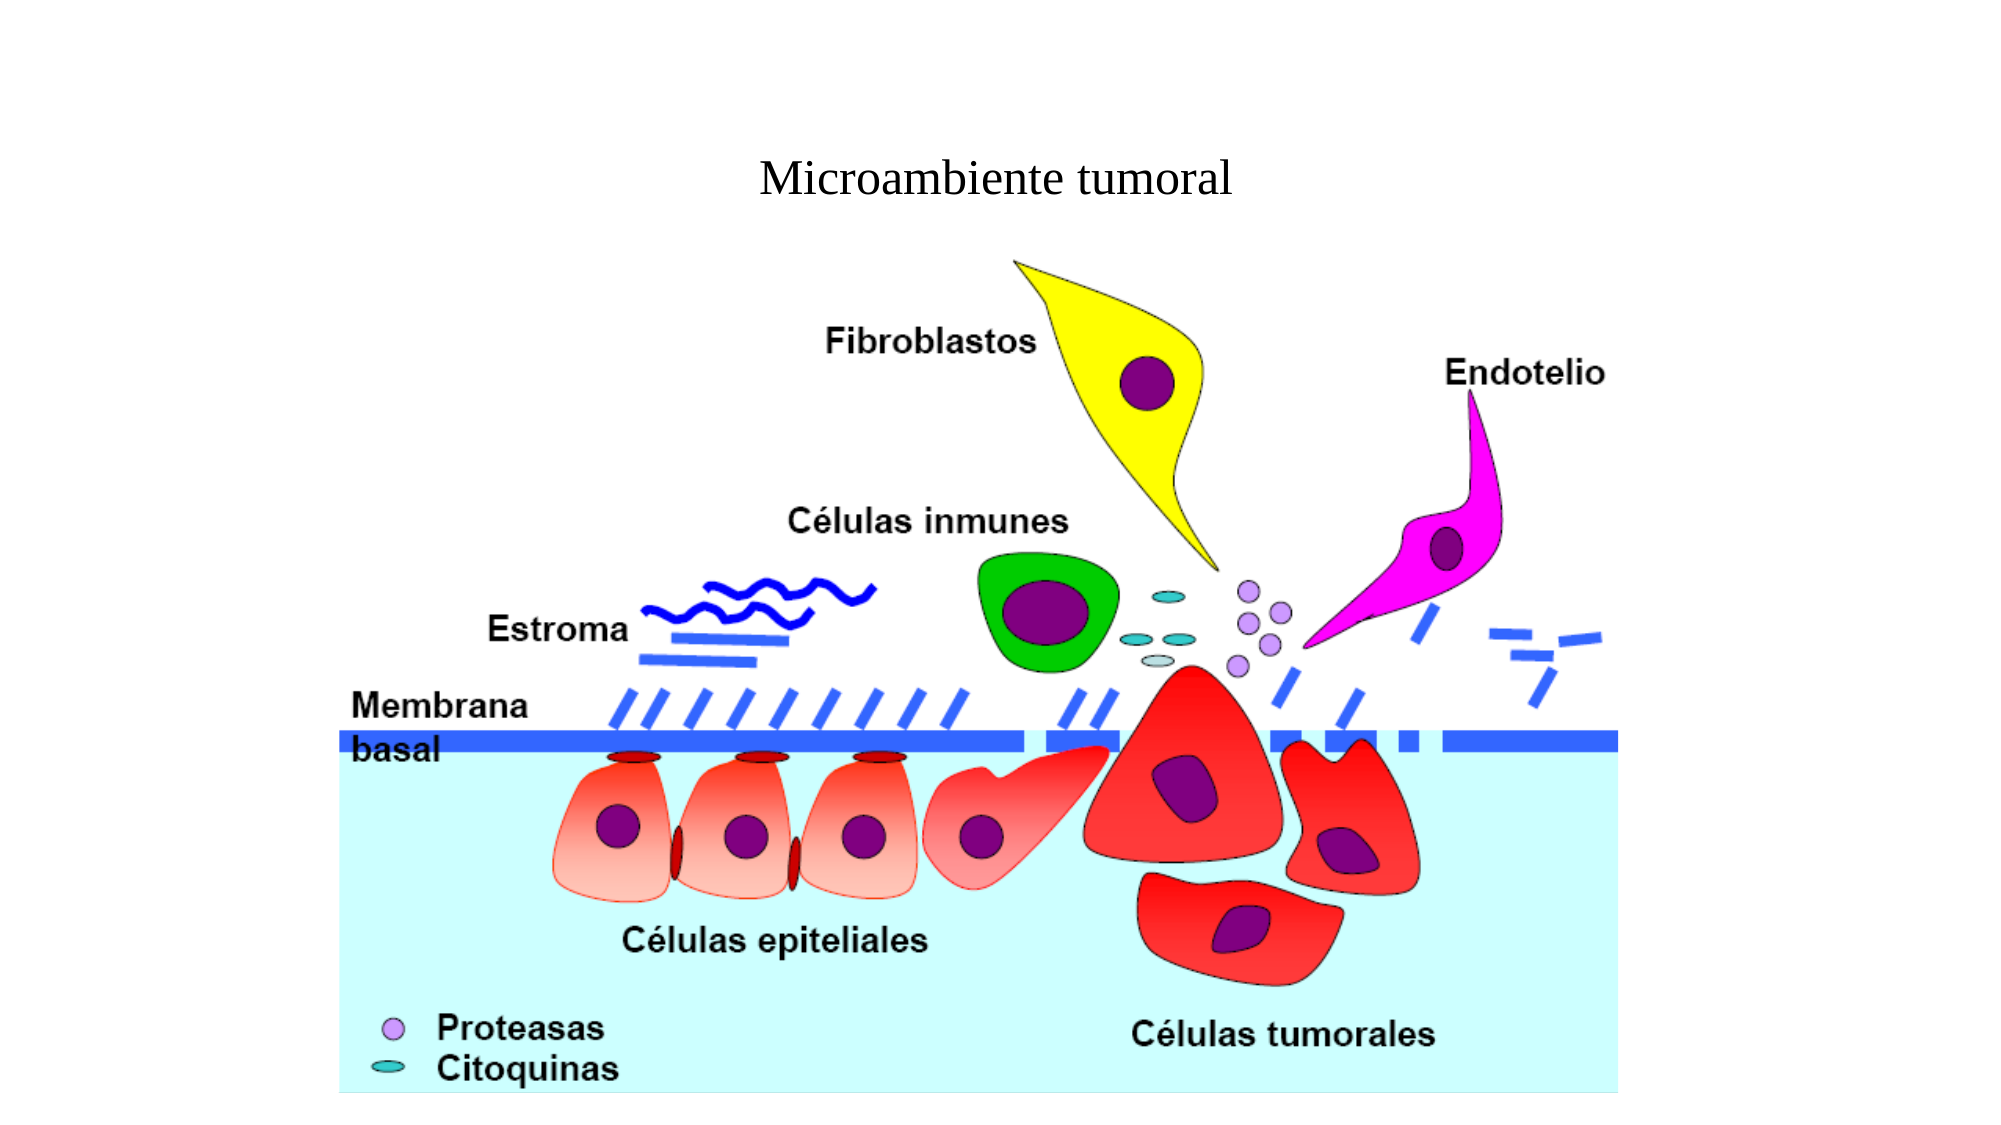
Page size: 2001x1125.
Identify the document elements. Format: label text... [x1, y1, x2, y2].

text_box Microambiente tumoral [627, 137, 1378, 212]
picture [338, 255, 1619, 1093]
